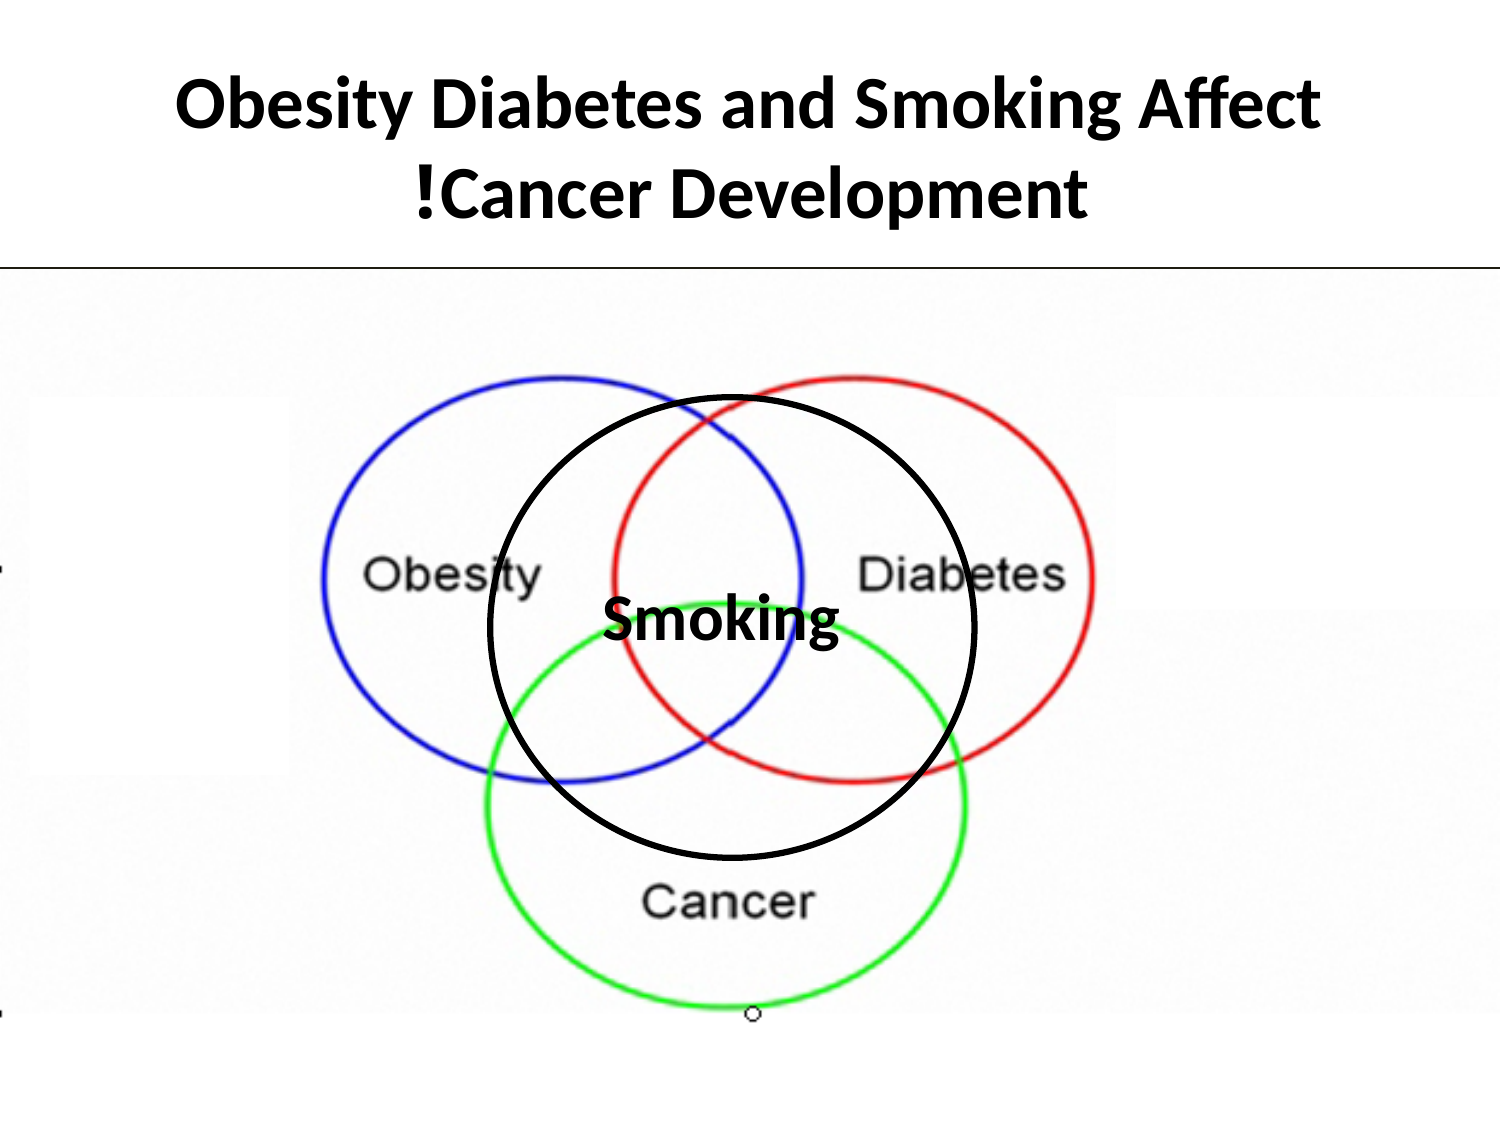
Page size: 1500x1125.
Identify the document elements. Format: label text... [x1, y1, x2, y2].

title Obesity Diabetes and Smoking Affect Cancer Development! [75, 31, 1425, 256]
picture [0, 268, 1500, 1125]
